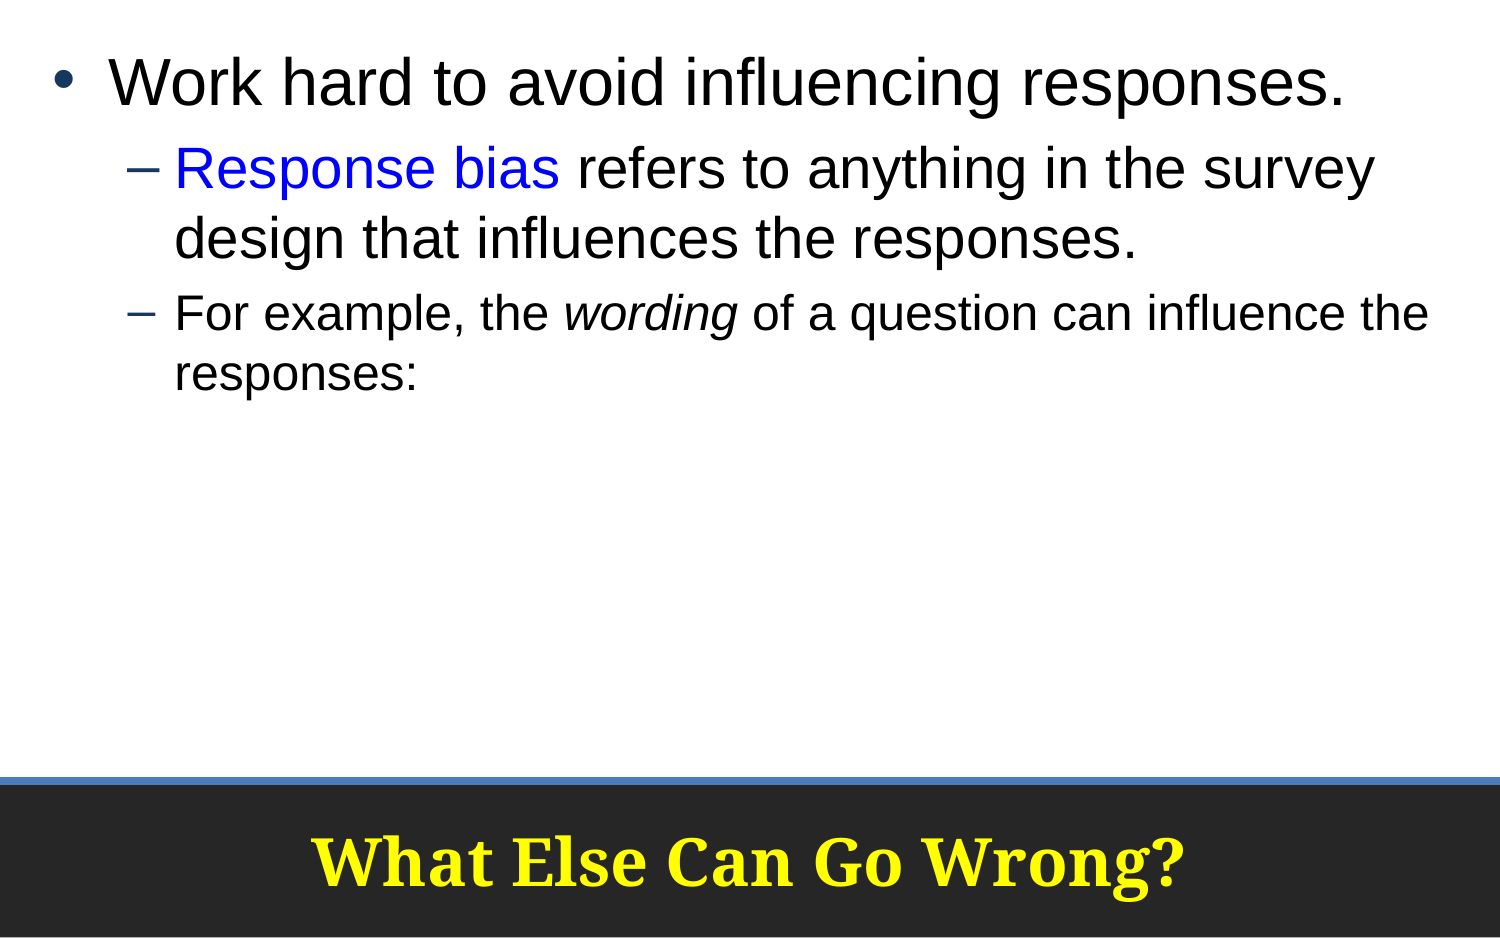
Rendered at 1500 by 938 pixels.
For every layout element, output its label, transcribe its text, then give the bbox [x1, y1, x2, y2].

list Work hard to avoid influencing responses. Response bias refers to anything in the survey design that influences the responses. For example, the wording of a question can influence the responses: [37, 31, 1463, 771]
title What Else Can Go Wrong? [37, 781, 1463, 938]
